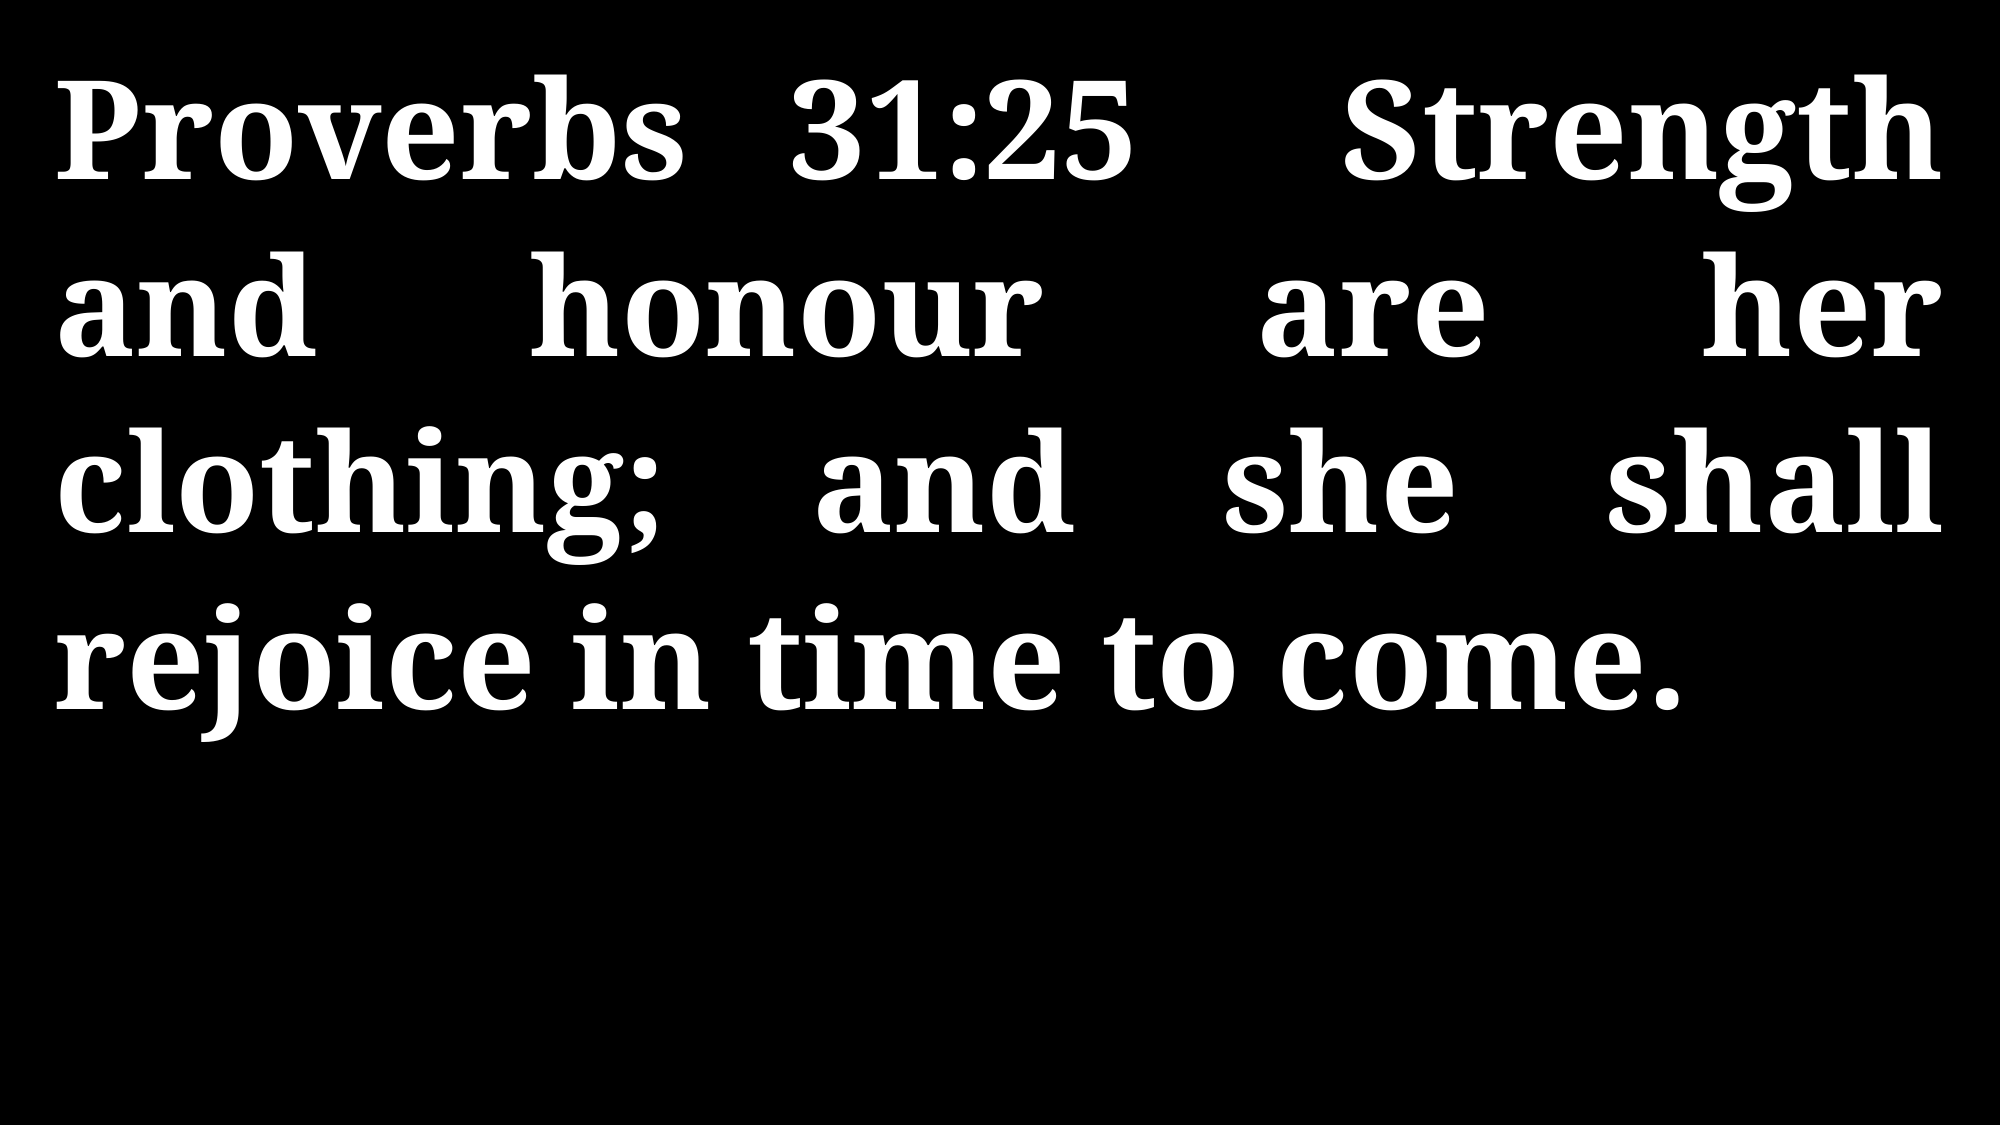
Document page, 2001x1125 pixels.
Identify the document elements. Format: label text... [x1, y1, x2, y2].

text_box Proverbs 31:25 Strength and honour are her clothing; and she shall rejoice in time to come. [39, 23, 1961, 744]
